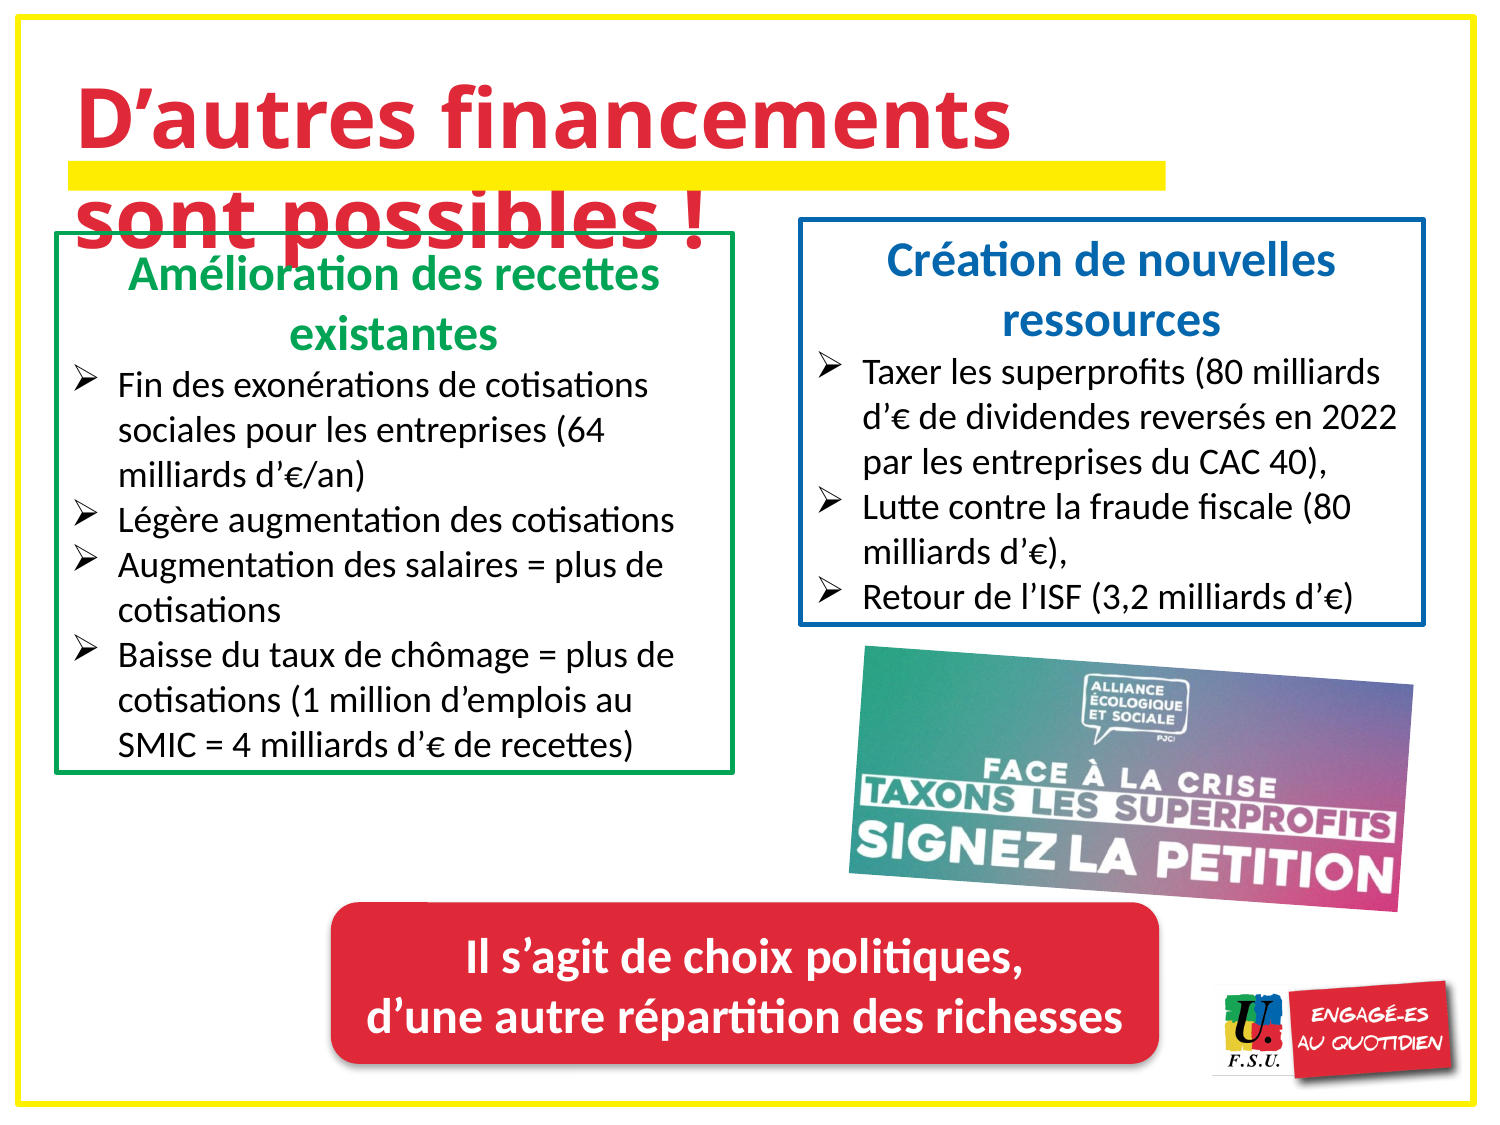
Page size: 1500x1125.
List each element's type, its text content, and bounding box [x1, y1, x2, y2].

text_box [16, 15, 1476, 1106]
picture [848, 645, 1414, 913]
text_box D’autres financements sont possibles ! [59, 57, 1203, 273]
text_box Il s’agit de choix politiques, d’une autre répartition des richesses [330, 902, 1160, 1064]
text_box Création de nouvelles ressources Taxer les superprofits (80 milliards d’€ de dividendes reversés en 2022 par les entreprises du CAC 40), Lutte contre la fraude fiscale (80 milliards d’€), Retour de l’ISF (3,2 milliards d’€) [800, 219, 1424, 625]
picture [1212, 976, 1464, 1092]
text_box [68, 160, 1166, 191]
text_box Amélioration des recettes existantes Fin des exonérations de cotisations sociales pour les entreprises (64 milliards d’€/an) Légère augmentation des cotisations Augmentation des salaires = plus de cotisations Baisse du taux de chômage = plus de cotisations (1 million d’emplois au SMIC = 4 milliards d’€ de recettes) [56, 232, 733, 773]
